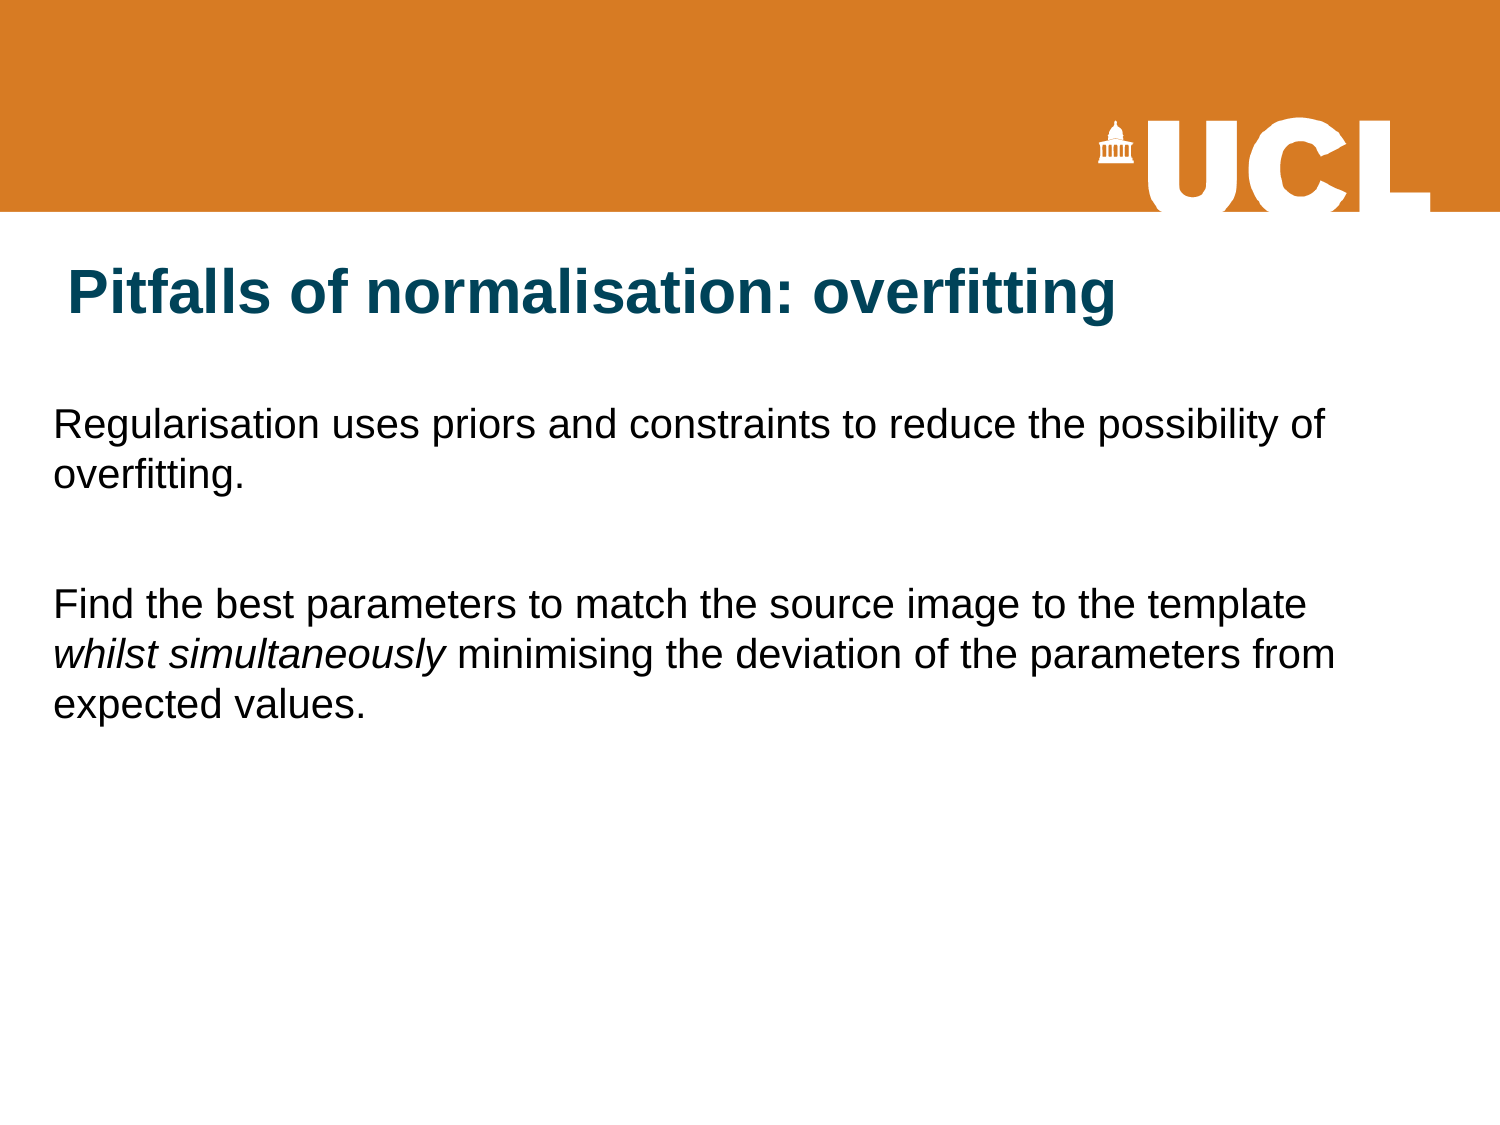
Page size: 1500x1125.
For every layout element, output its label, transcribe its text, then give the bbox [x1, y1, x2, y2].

title Pitfalls of normalisation: overfitting [53, 243, 1447, 468]
picture [0, 0, 1500, 212]
list Regularisation uses priors and constraints to reduce the possibility of overfitting. Find the best parameters to match the source image to the template whilst simultaneously minimising the deviation of the parameters from expected values. [53, 397, 1403, 768]
